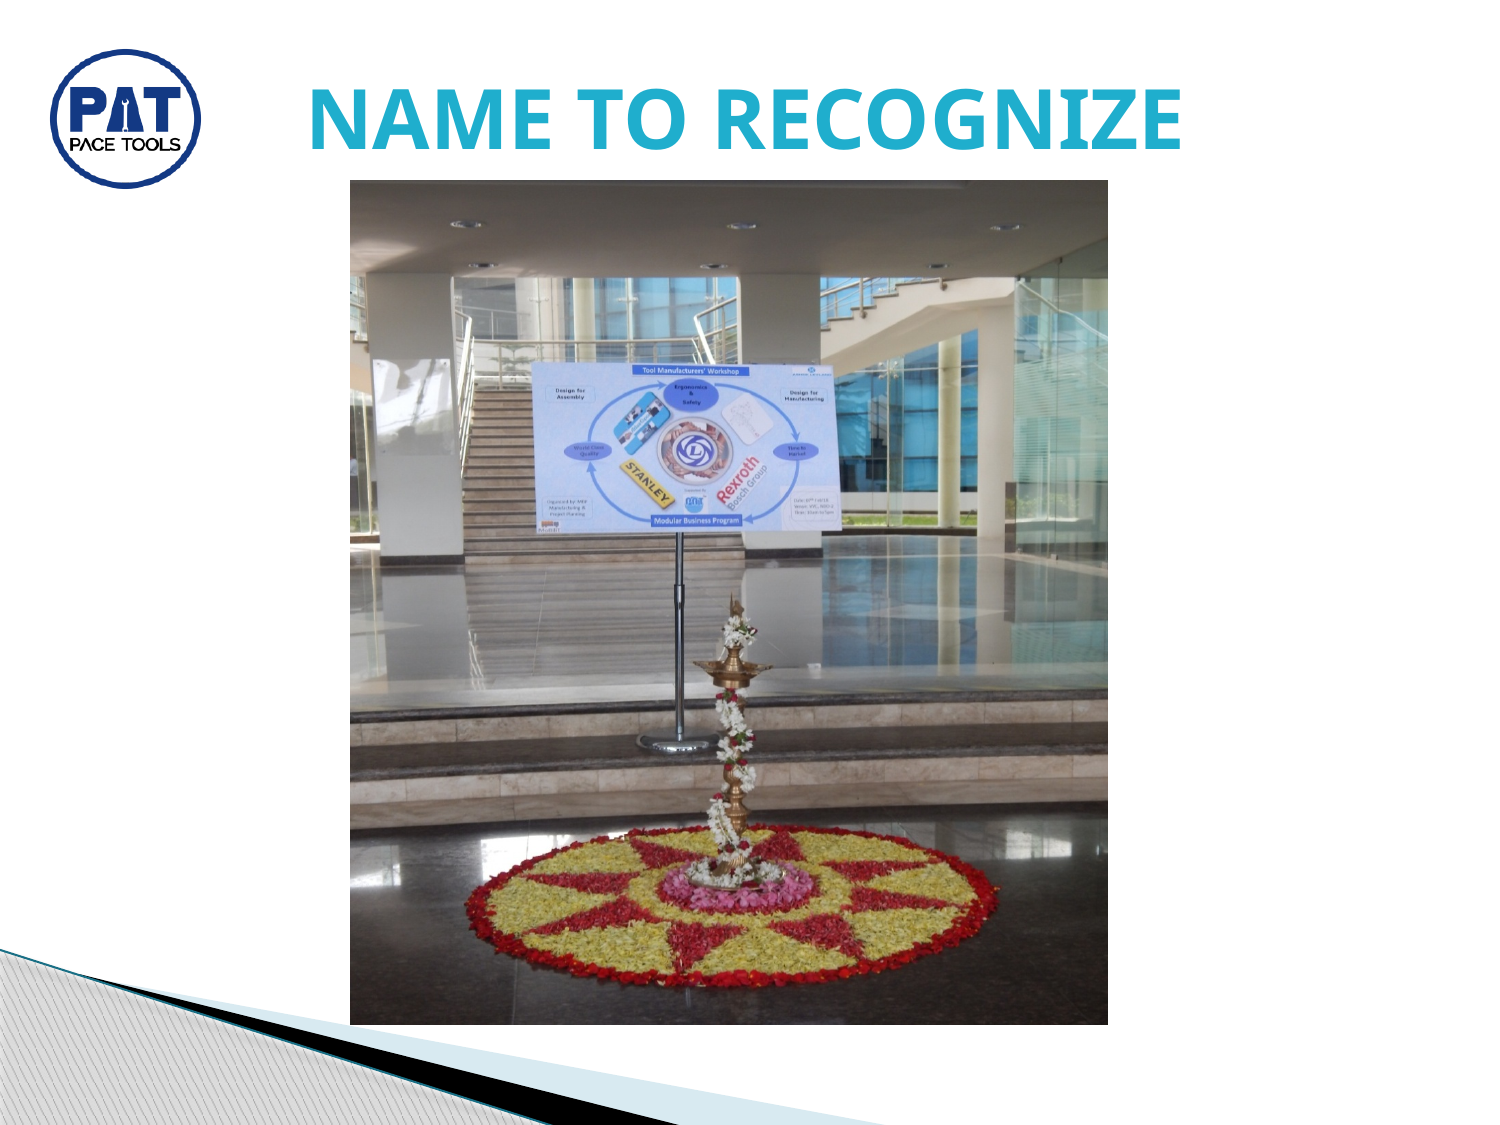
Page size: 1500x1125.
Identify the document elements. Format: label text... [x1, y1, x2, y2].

picture [37, 37, 213, 201]
title NAME TO RECOGNIZE [217, 45, 1425, 188]
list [349, 180, 1108, 1026]
